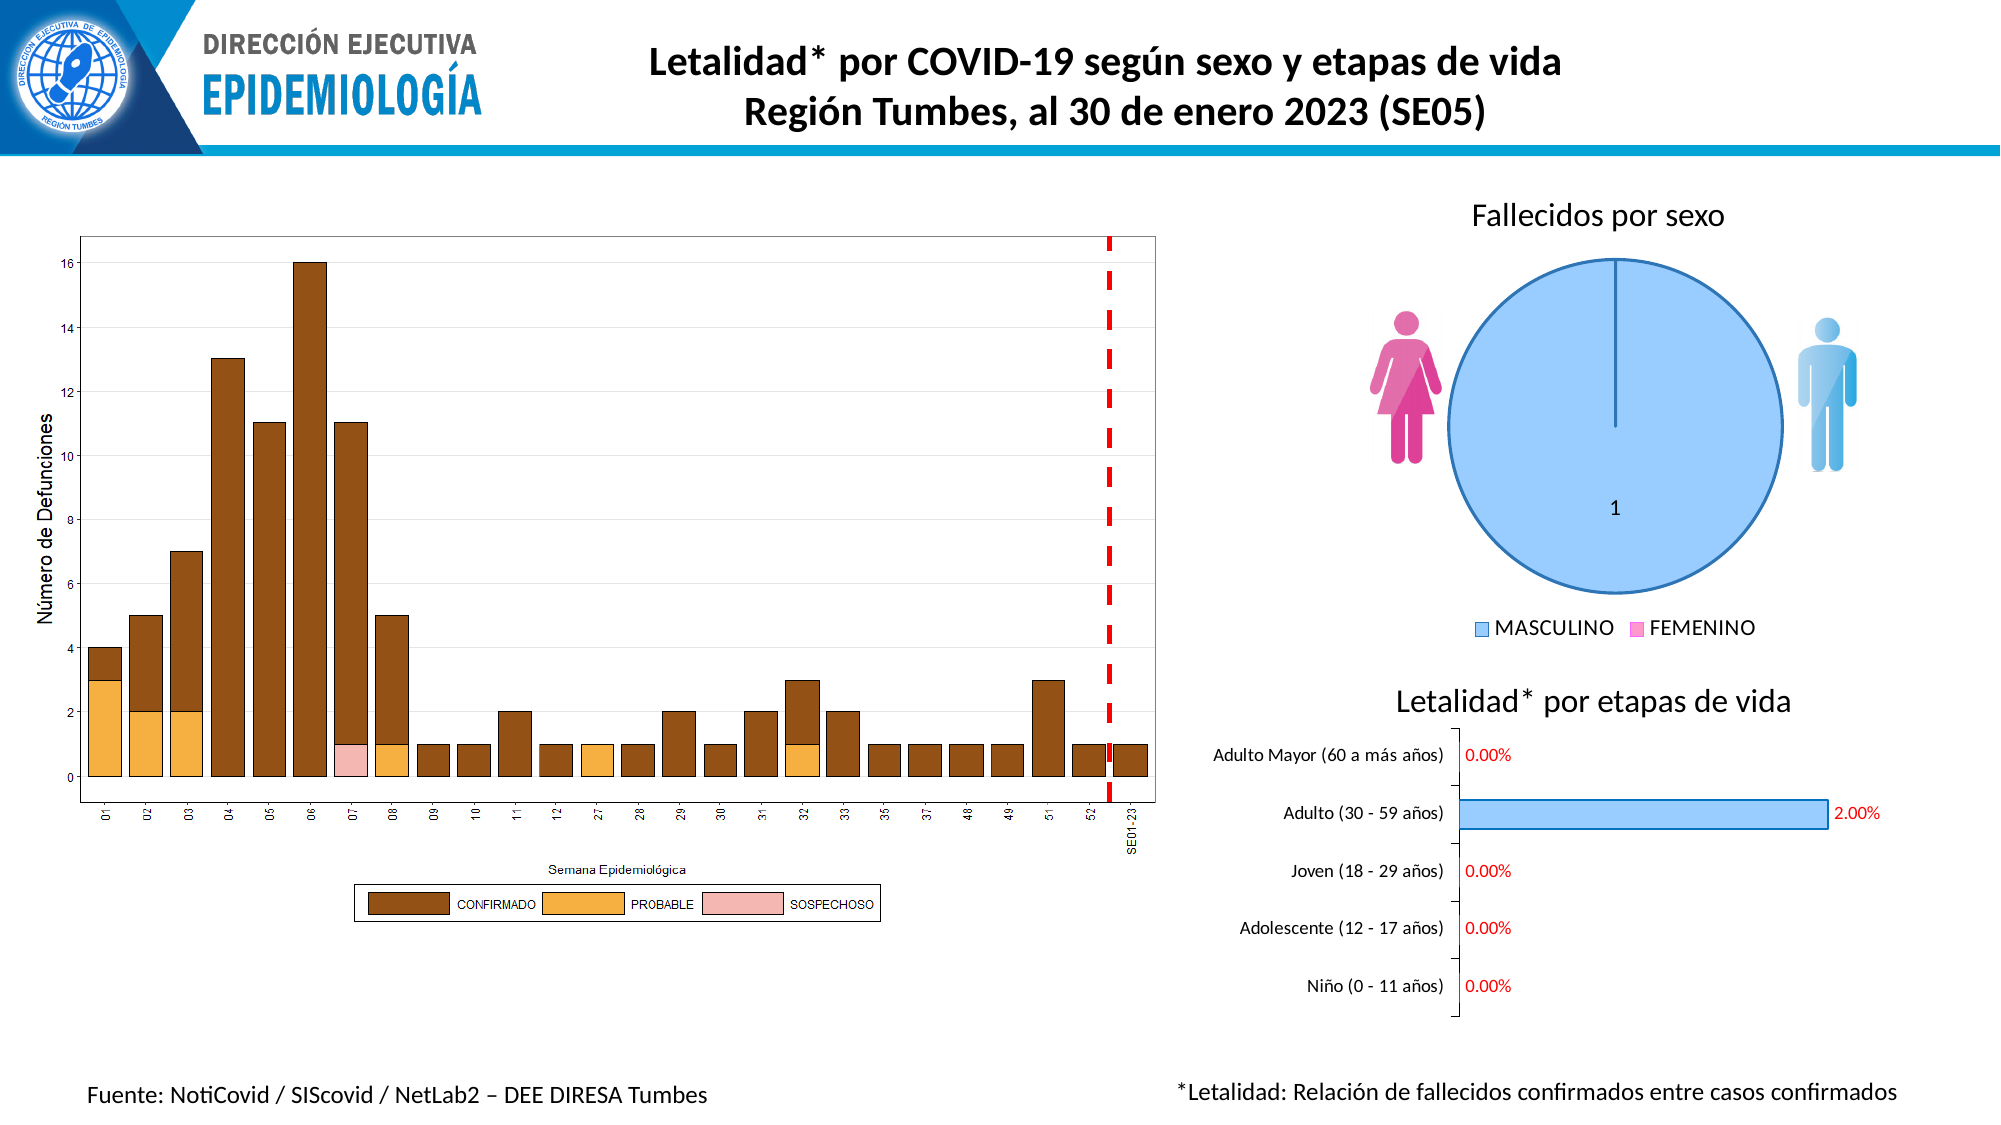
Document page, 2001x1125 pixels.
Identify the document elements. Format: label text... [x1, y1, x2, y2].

chart [1208, 714, 1959, 1057]
text_box Letalidad* por etapas de vida [1381, 671, 1808, 714]
picture [31, 230, 1161, 927]
chart [1282, 241, 1949, 648]
text_box Letalidad* por COVID-19 según sexo y etapas de vida Región Tumbes, al 30 de enero 2023 (SE05) [512, 26, 1710, 142]
text_box Fallecidos por sexo [1457, 185, 1741, 241]
text_box Fuente: NotiCovid / SIScovid / NetLab2 – DEE DIRESA Tumbes [72, 1071, 1228, 1116]
text_box *Letalidad: Relación de fallecidos confirmados entre casos confirmados [1160, 1067, 2000, 1113]
text_box [0, 144, 2000, 157]
picture [0, 0, 512, 153]
